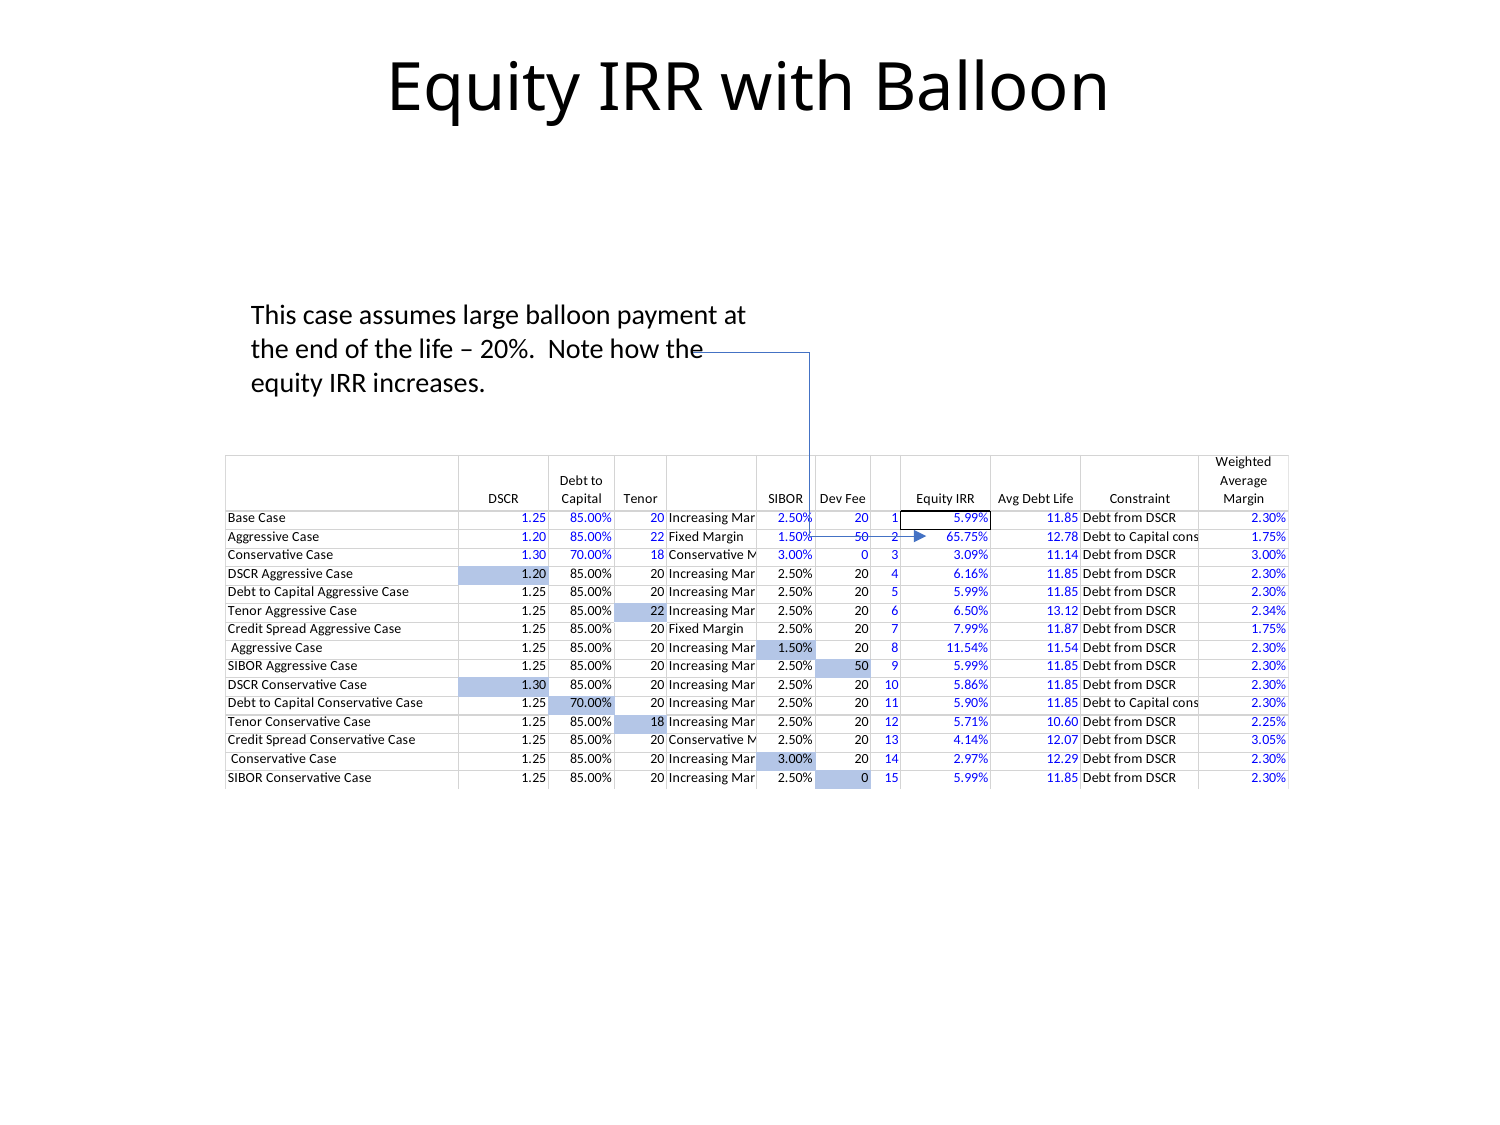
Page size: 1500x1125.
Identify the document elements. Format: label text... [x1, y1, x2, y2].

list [225, 454, 1290, 790]
text_box This case assumes large balloon payment at the end of the life – 20%. Note how the equity IRR increases. [236, 289, 797, 405]
title Equity IRR with Balloon [120, 32, 1378, 146]
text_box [693, 352, 927, 537]
